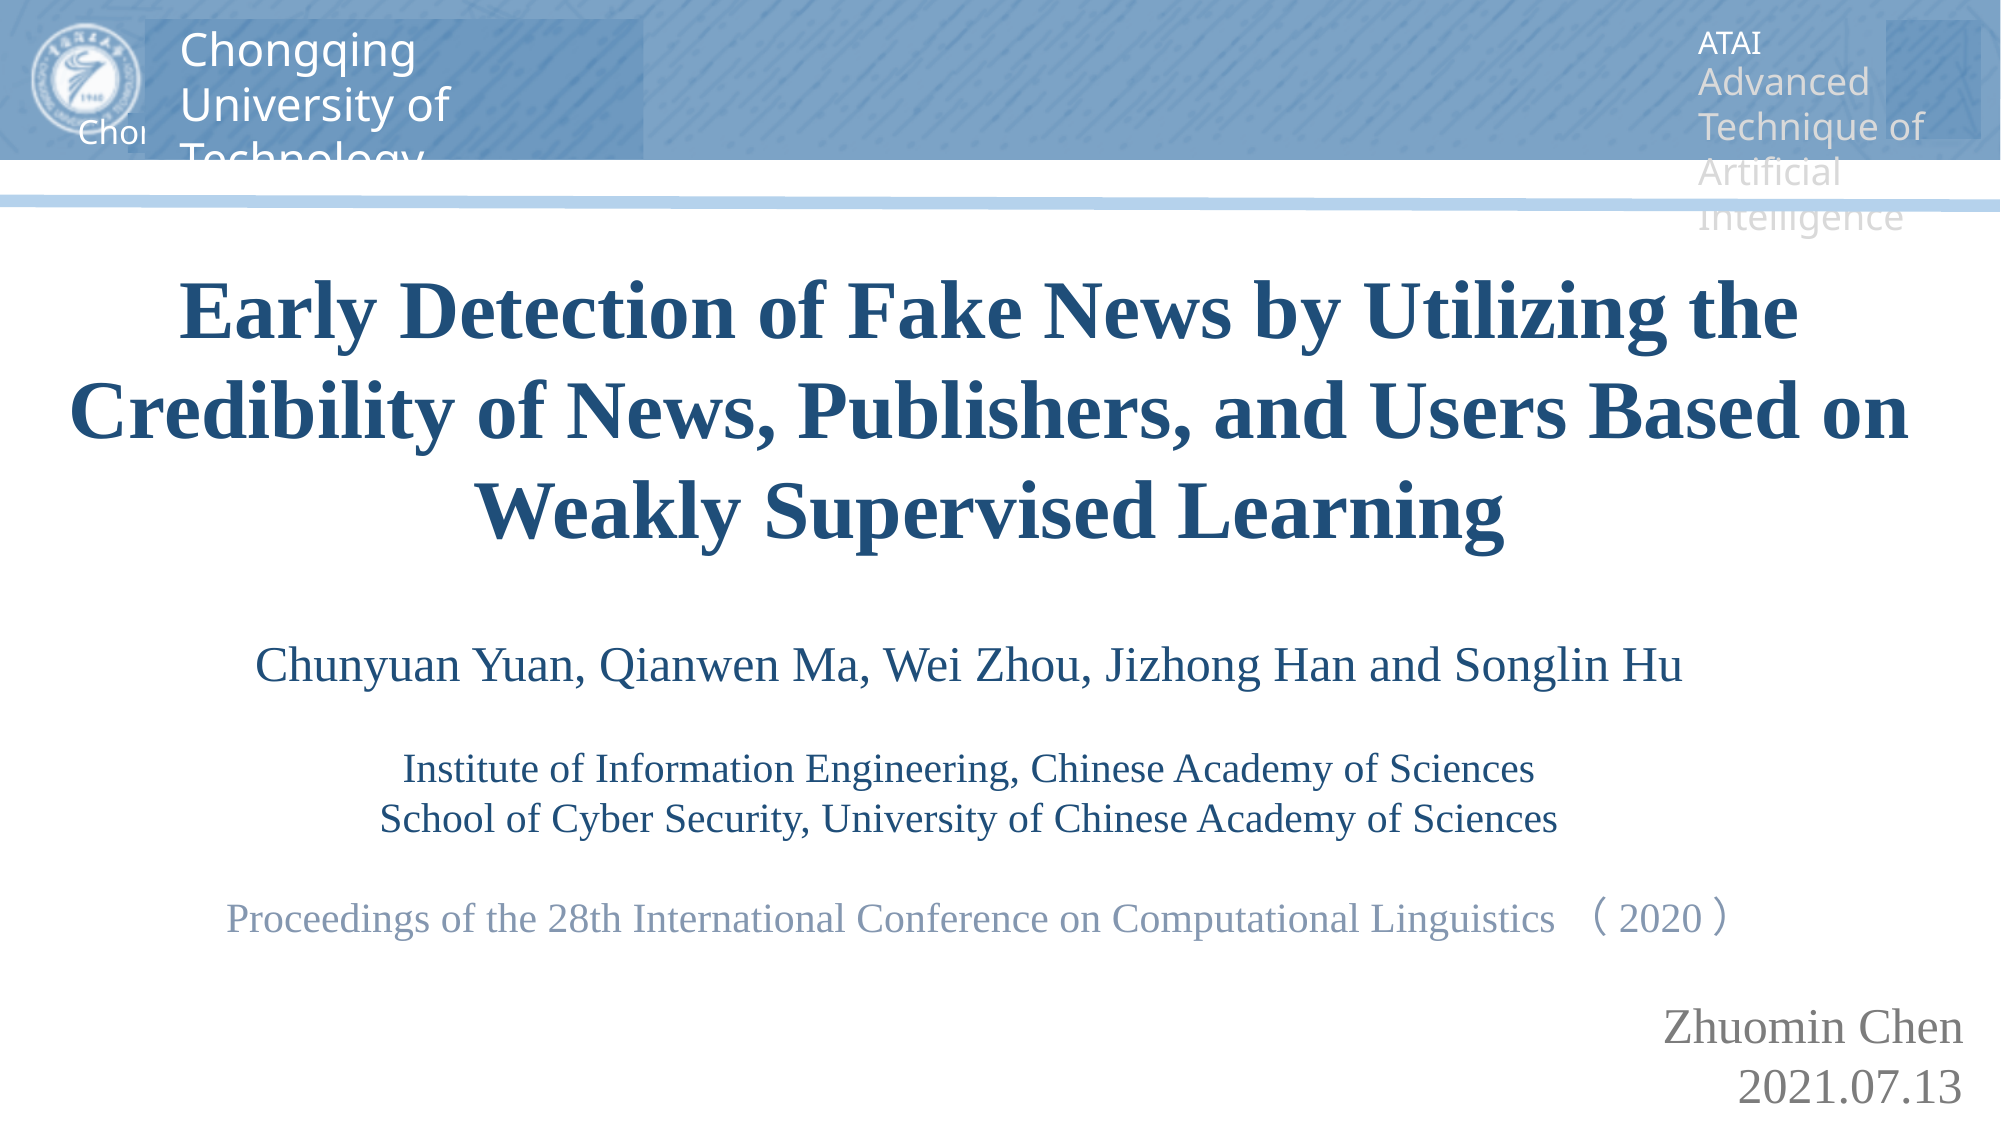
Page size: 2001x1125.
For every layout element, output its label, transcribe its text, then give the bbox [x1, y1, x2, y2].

picture [127, 128, 134, 142]
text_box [0, 200, 2000, 206]
picture [353, 154, 365, 159]
picture [127, 19, 644, 159]
picture [380, 154, 393, 159]
picture [258, 154, 269, 159]
picture [286, 154, 297, 159]
text_box Chunyuan Yuan, Qianwen Ma, Wei Zhou, Jizhong Han and Songlin Hu Institute of Information Engineering, Chinese Academy of Sciences School of Cyber Security, University of Chinese Academy of Sciences [240, 623, 1699, 849]
text_box Proceedings of the 28th International Conference on Computational Linguistics（2020） [119, 883, 1861, 949]
text_box Zhuomin Chen 2021.07.13 [1647, 986, 1979, 1122]
picture [1893, 122, 1905, 138]
text_box Early Detection of Fake News by Utilizing the Credibility of News, Publishers, and Users Based on Weakly Supervised Learning [0, 247, 1981, 563]
picture [208, 154, 220, 159]
picture [313, 154, 325, 159]
picture [1886, 20, 1981, 139]
